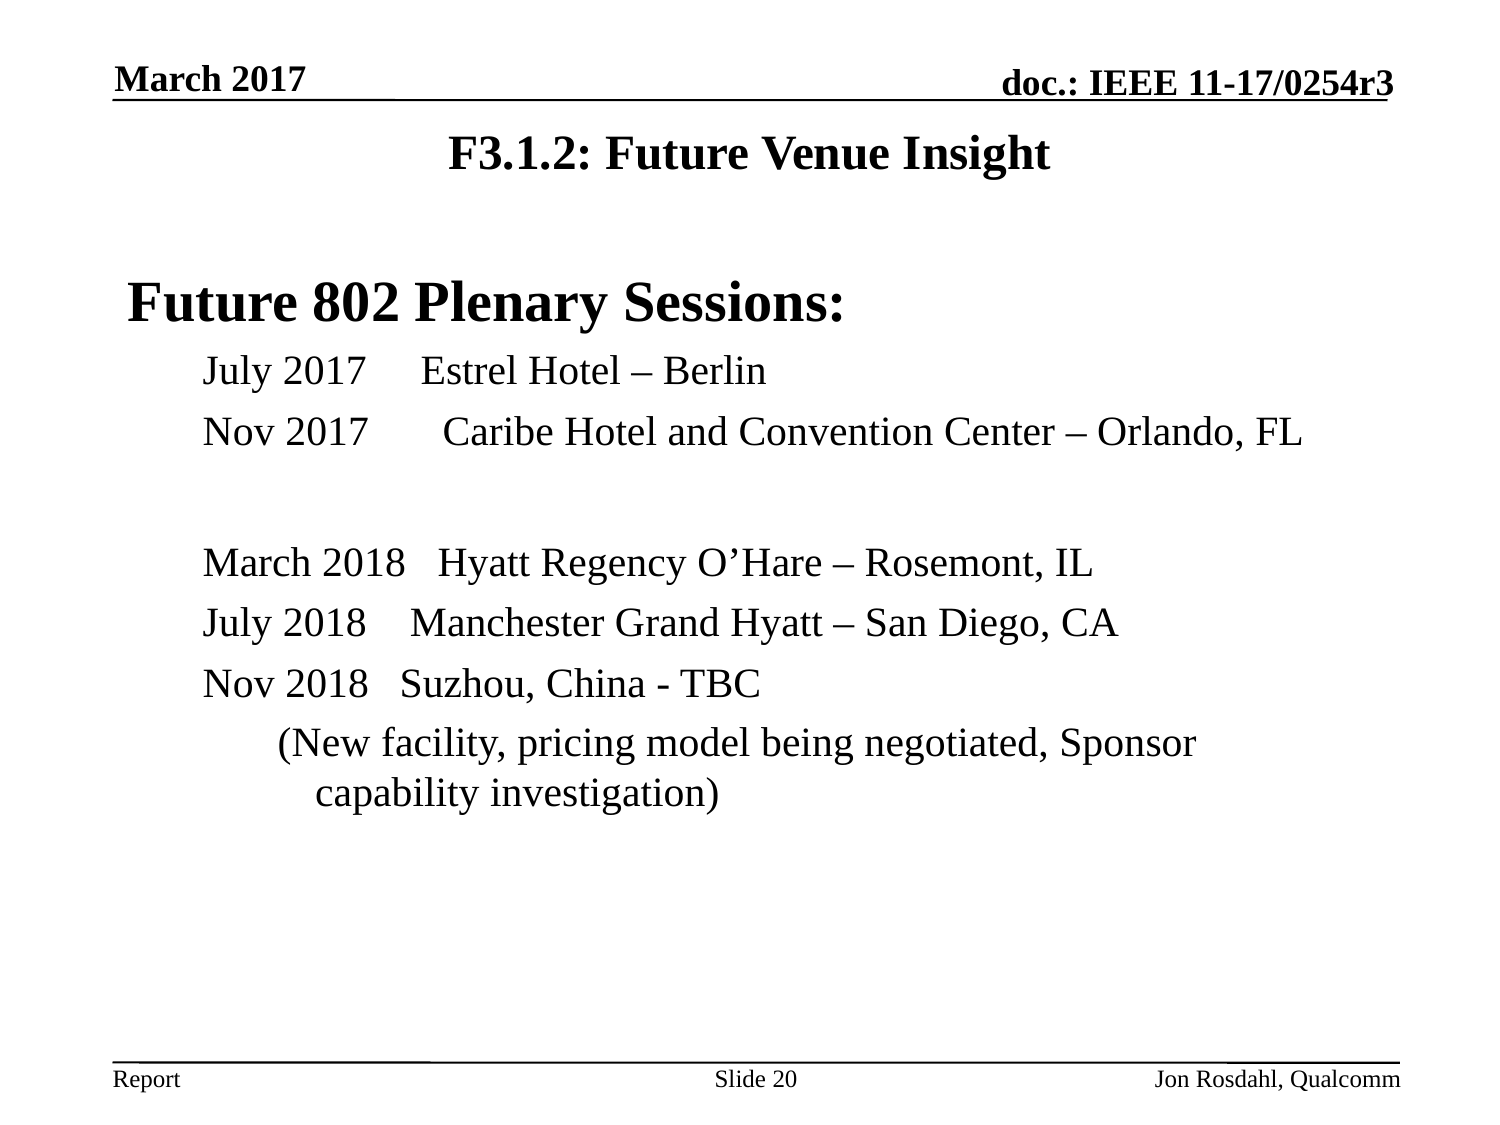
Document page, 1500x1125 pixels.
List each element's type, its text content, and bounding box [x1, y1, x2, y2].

list Future 802 Plenary Sessions: July 2017 Estrel Hotel – Berlin Nov 2017 Caribe Hotel and Convention Center – Orlando, FL March 2018 Hyatt Regency O’Hare – Rosemont, IL July 2018 Manchester Grand Hyatt – San Diego, CA Nov 2018 Suzhou, China - TBC (New facility, pricing model being negotiated, Sponsor capability investigation) [112, 255, 1388, 1051]
title F3.1.2: Future Venue Insight [112, 112, 1388, 188]
footer Jon Rosdahl, Qualcomm [878, 1061, 1402, 1093]
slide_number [114, 54, 423, 100]
slide_number Slide 20 [712, 1061, 800, 1123]
